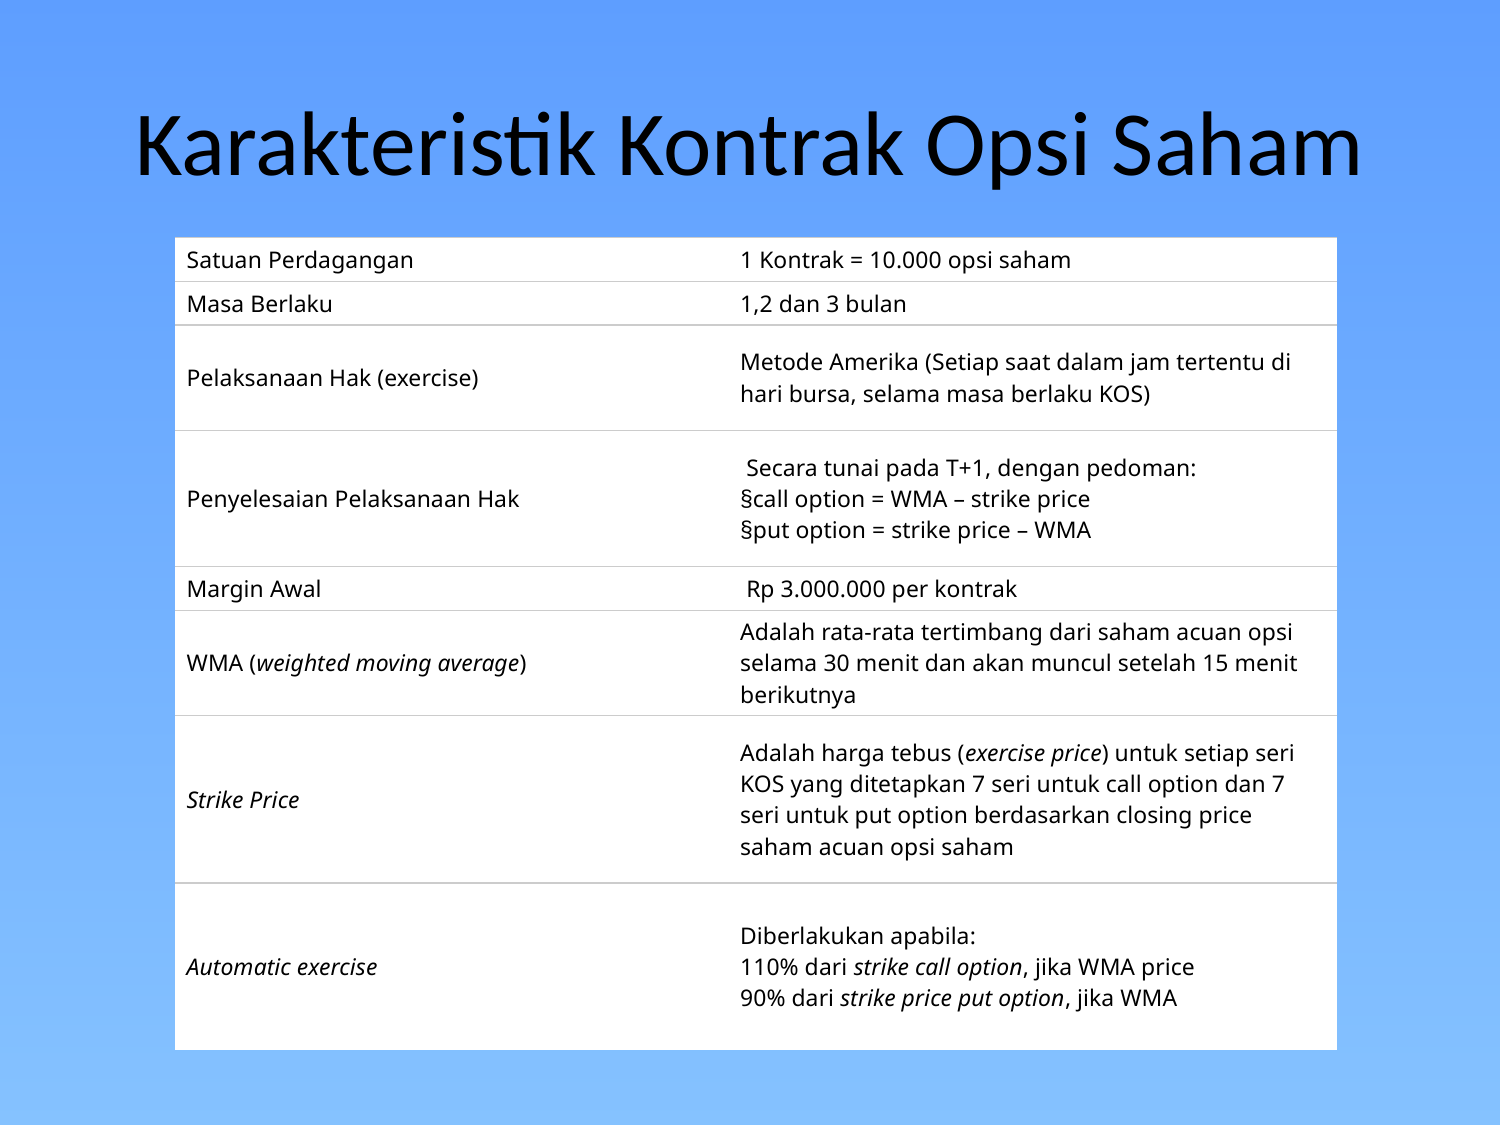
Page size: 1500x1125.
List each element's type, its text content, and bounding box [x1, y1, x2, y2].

table_header 1 Kontrak = 10.000 opsi saham [729, 238, 1337, 281]
table_header Satuan Perdagangan [175, 238, 729, 281]
table_cell Adalah rata-rata tertimbang dari saham acuan opsi selama 30 menit dan akan muncul setelah 15 menit berikutnya [729, 611, 1337, 715]
table_cell Penyelesaian Pelaksanaan Hak [175, 431, 729, 566]
table_cell Diberlakukan apabila: 110% dari strike call option, jika WMA price 90% dari strike price put option, jika WMA [729, 884, 1337, 1050]
title Karakteristik Kontrak Opsi Saham [75, 45, 1425, 233]
table_cell 1,2 dan 3 bulan [729, 282, 1337, 324]
table_cell Secara tunai pada T+1, dengan pedoman: call option = WMA – strike price put option = strike price – WMA [729, 431, 1337, 566]
table_cell WMA (weighted moving average) [175, 611, 729, 715]
table_cell Metode Amerika (Setiap saat dalam jam tertentu di hari bursa, selama masa berlaku KOS) [729, 326, 1337, 430]
table_cell Rp 3.000.000 per kontrak [729, 567, 1337, 610]
table_cell Pelaksanaan Hak (exercise) [175, 326, 729, 430]
table_cell Adalah harga tebus (exercise price) untuk setiap seri KOS yang ditetapkan 7 seri untuk call option dan 7 seri untuk put option berdasarkan closing price saham acuan opsi saham [729, 716, 1337, 882]
table_cell Strike Price [175, 716, 729, 882]
table_cell Automatic exercise [175, 884, 729, 1050]
table_cell Masa Berlaku [175, 282, 729, 324]
table_cell Margin Awal [175, 567, 729, 610]
